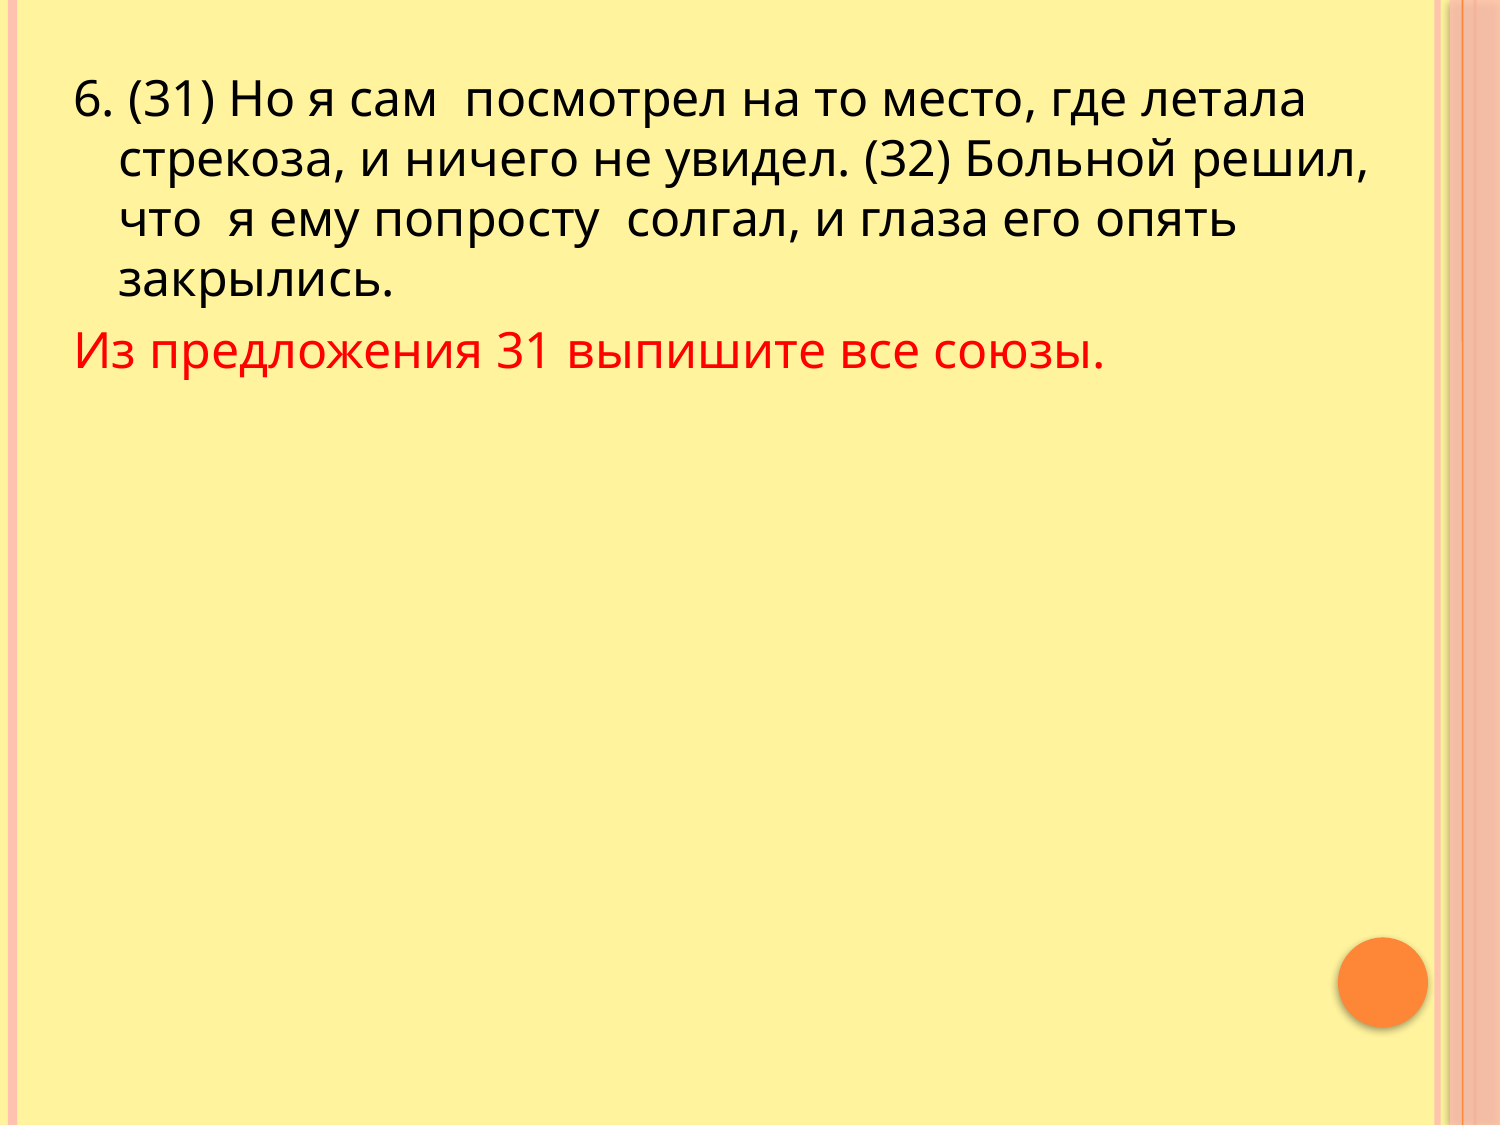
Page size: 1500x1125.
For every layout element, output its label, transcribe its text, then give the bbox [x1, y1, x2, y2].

list 6. (31) Но я сам посмотрел на то место, где летала стрекоза, и ничего не увидел. (32) Больной решил, что я ему попросту солгал, и глаза его опять закрылись. Из предложения 31 выпишите все союзы. [58, 58, 1465, 1067]
